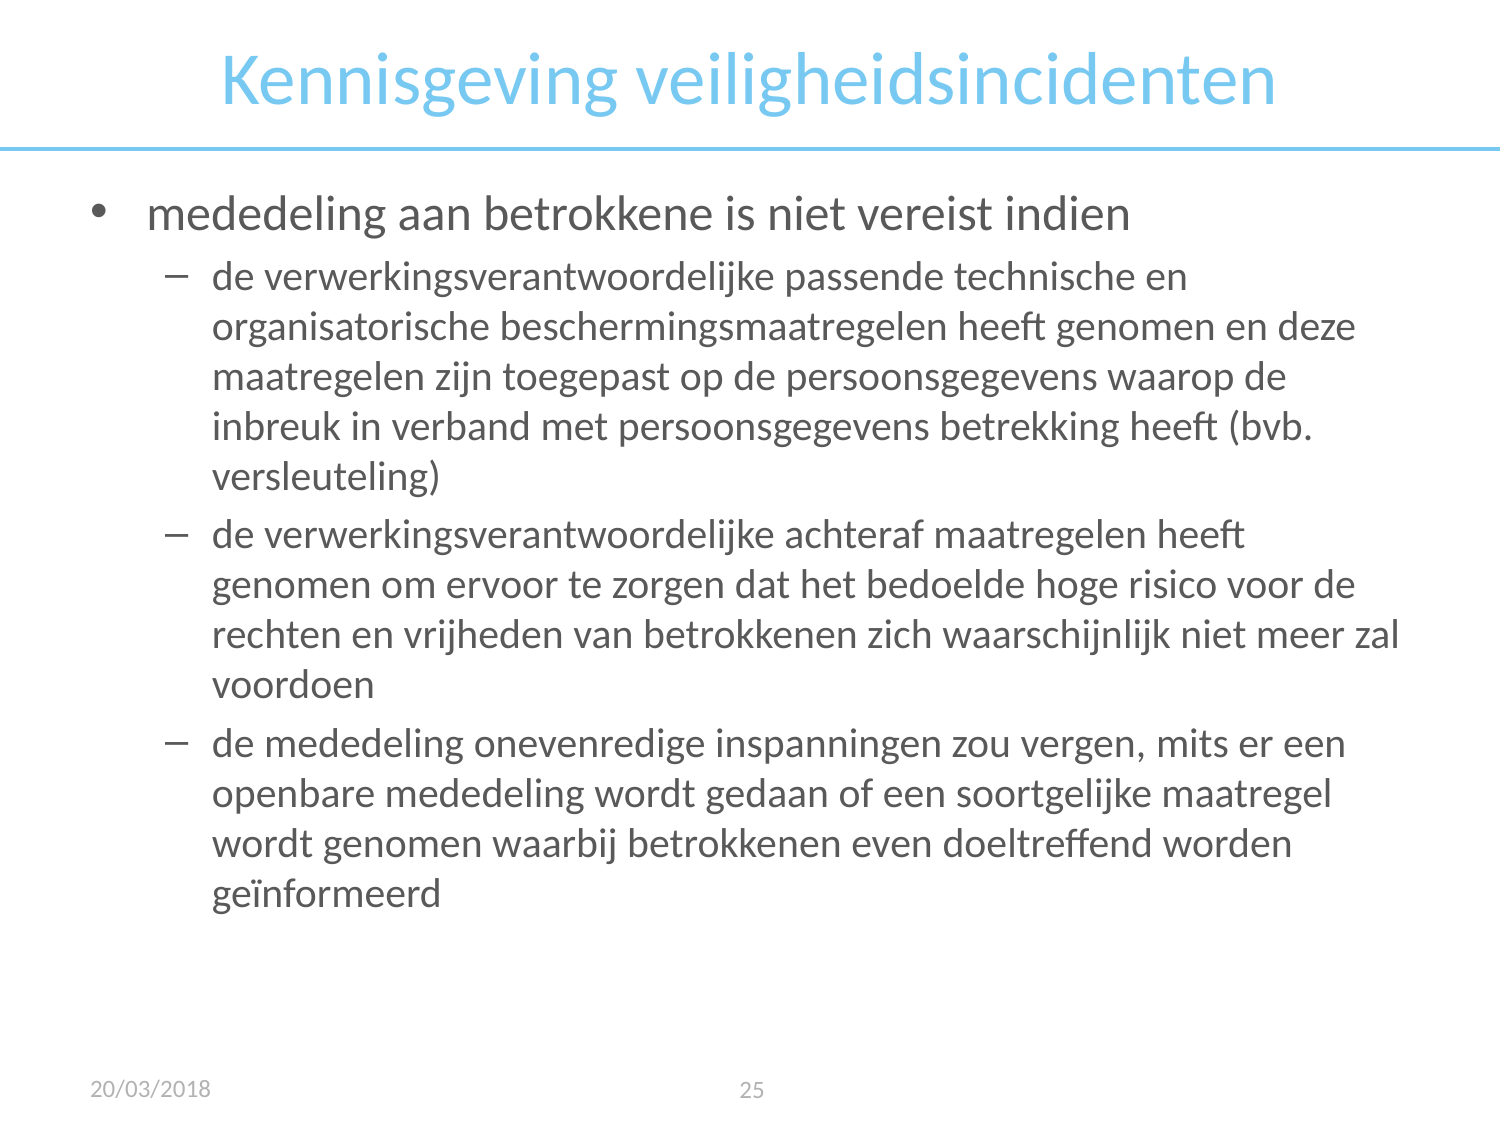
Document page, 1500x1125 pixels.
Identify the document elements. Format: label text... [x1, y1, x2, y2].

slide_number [75, 1057, 425, 1118]
title Kennisgeving veiligheidsincidenten [0, 0, 1500, 149]
slide_number 25 [577, 1058, 928, 1119]
list mededeling aan betrokkene is niet vereist indien de verwerkingsverantwoordelijke passende technische en organisatorische beschermingsmaatregelen heeft genomen en deze maatregelen zijn toegepast op de persoonsgegevens waarop de inbreuk in verband met persoonsgegevens betrekking heeft (bvb. versleuteling) de verwerkingsverantwoordelijke achteraf maatregelen heeft genomen om ervoor te zorgen dat het bedoelde hoge risico voor de rechten en vrijheden van betrokkenen zich waarschijnlijk niet meer zal voordoen de mededeling onevenredige inspanningen zou vergen, mits er een openbare mededeling wordt gedaan of een soortgelijke maatregel wordt genomen waarbij betrokkenen even doeltreffend worden geïnformeerd [75, 172, 1425, 1035]
